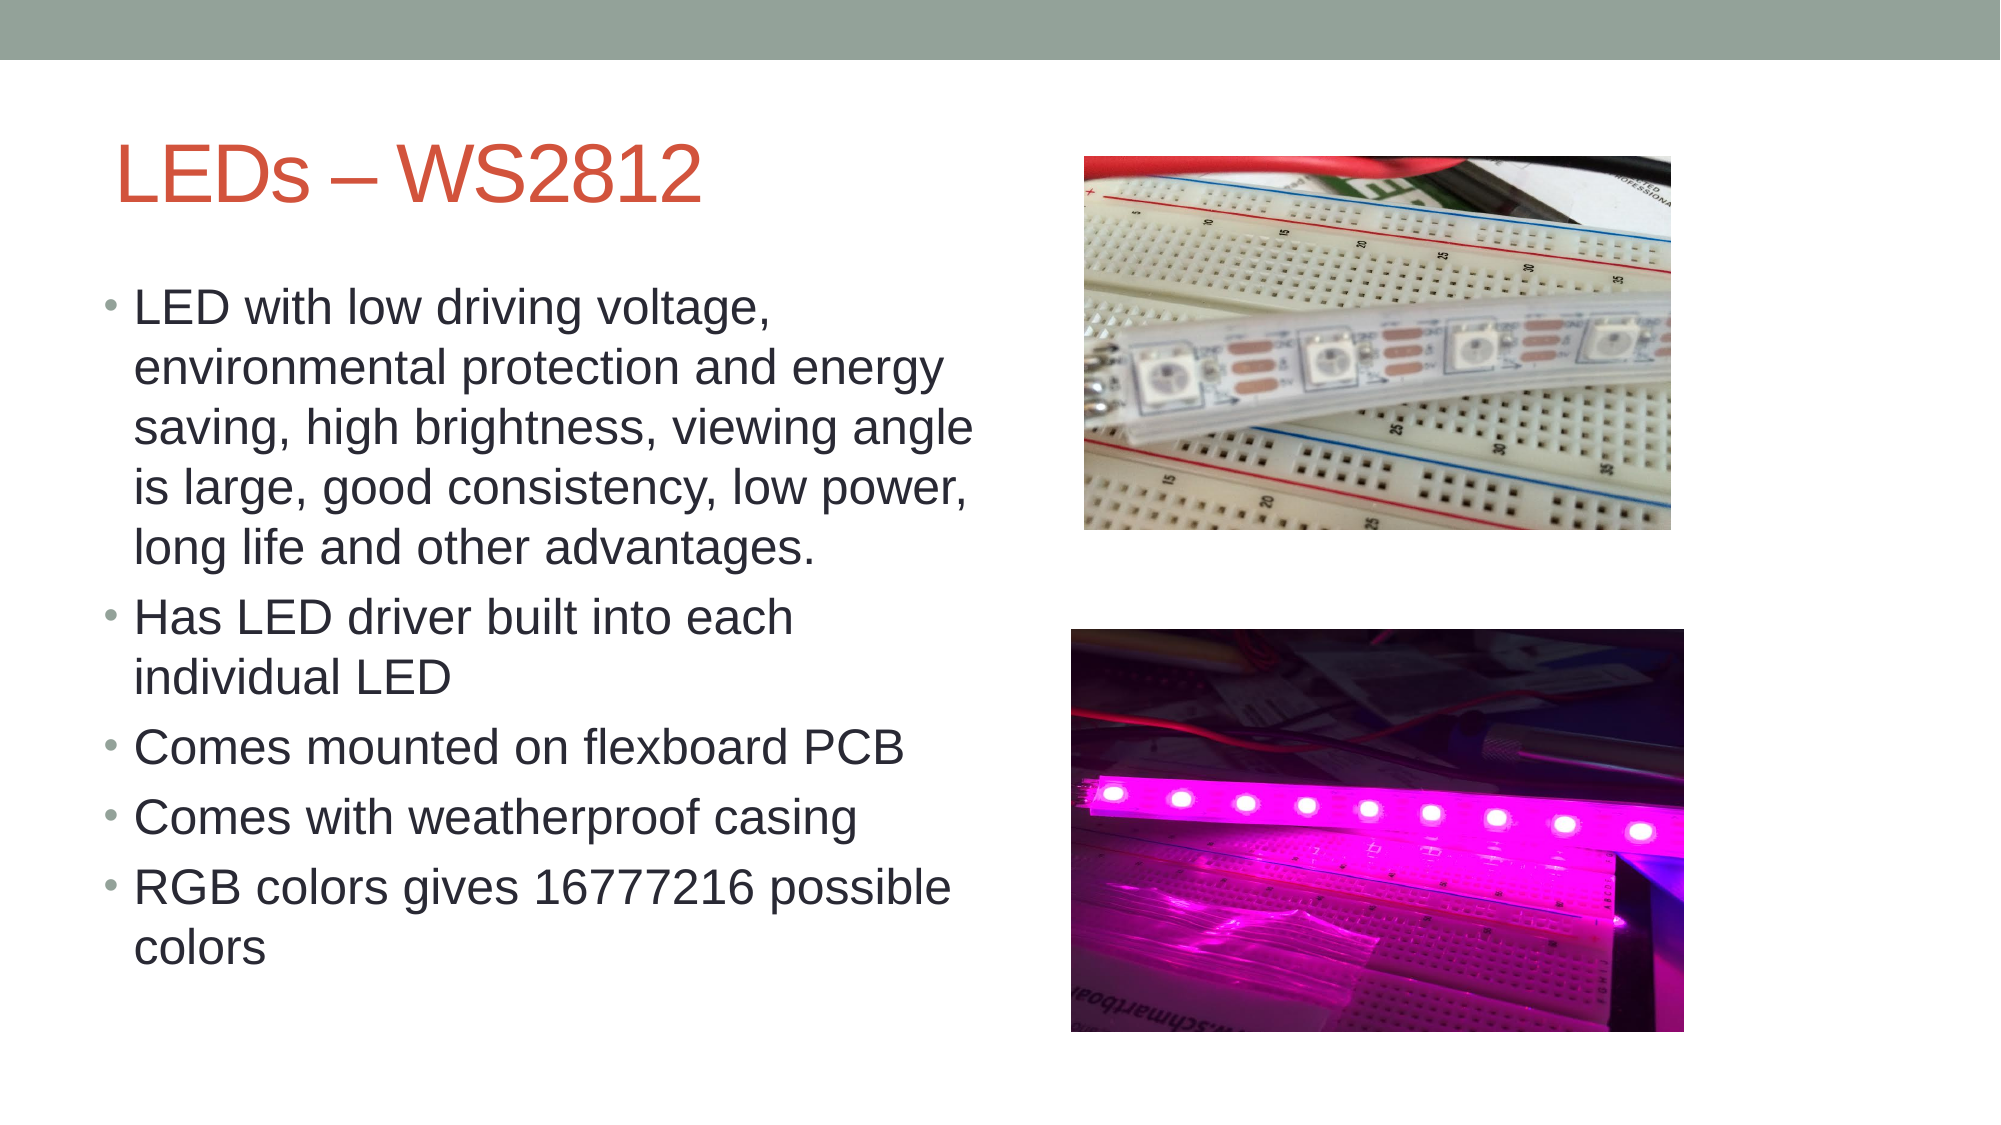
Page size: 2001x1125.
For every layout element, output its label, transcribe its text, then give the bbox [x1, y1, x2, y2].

picture [1084, 156, 1671, 530]
picture [1071, 629, 1684, 1032]
list LED with low driving voltage, environmental protection and energy saving, high brightness, viewing angle is large, good consistency, low power, long life and other advantages. Has LED driver built into each individual LED Comes mounted on flexboard PCB Comes with weatherproof casing RGB colors gives 16777216 possible colors [88, 267, 1014, 1068]
title LEDs – WS2812 [99, 87, 1900, 250]
